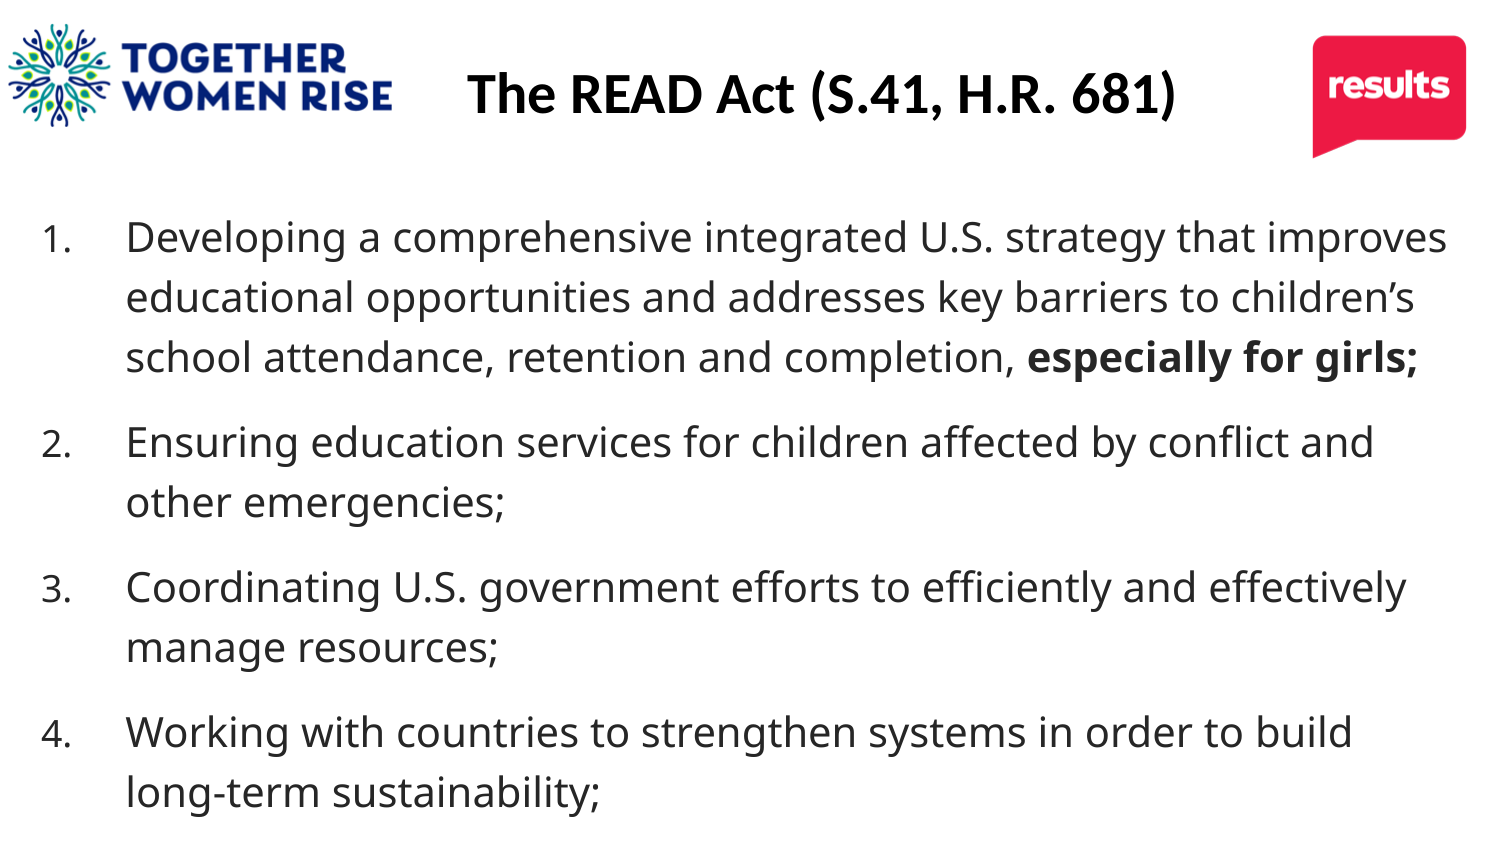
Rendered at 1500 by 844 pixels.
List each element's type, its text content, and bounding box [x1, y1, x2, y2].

subtitle Developing a comprehensive integrated U.S. strategy that improves educational opportunities and addresses key barriers to children’s school attendance, retention and completion, especially for girls; Ensuring education services for children affected by conflict and other emergencies; Coordinating U.S. government efforts to efficiently and effectively manage resources; Working with countries to strengthen systems in order to build long-term sustainability; [21, 193, 1474, 833]
picture [1415, 13, 1490, 175]
picture [0, 20, 403, 134]
title The READ Act (S.41, H.R. 681) [231, 0, 1415, 181]
